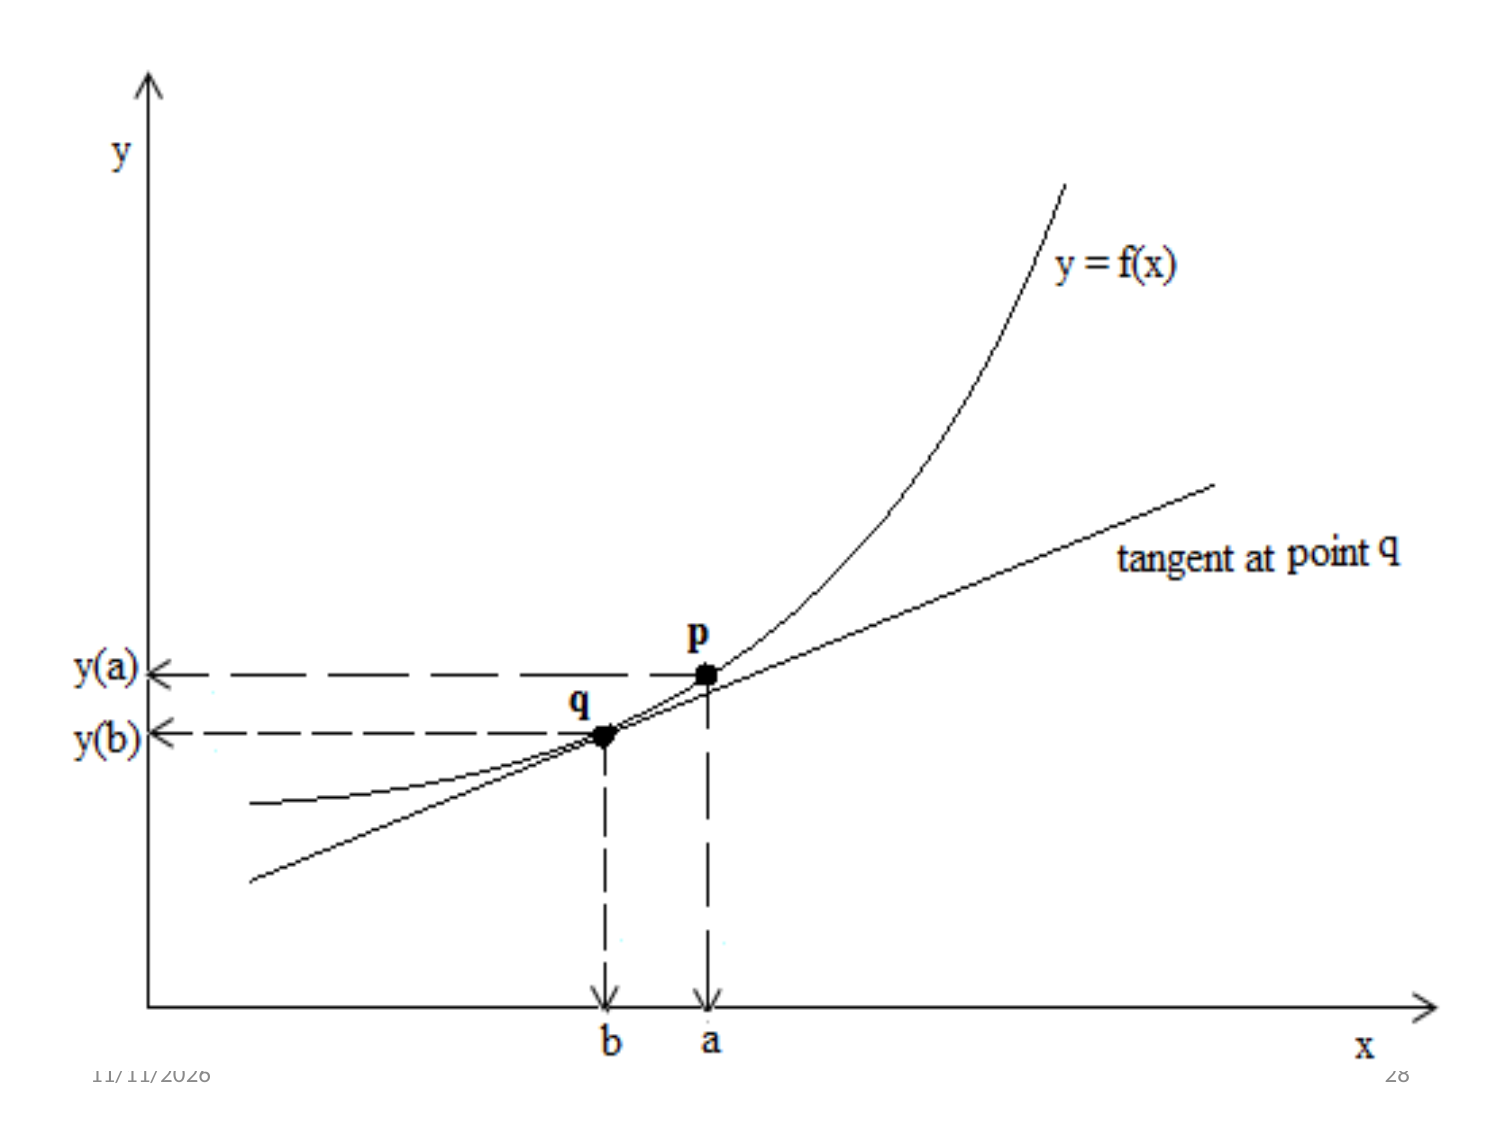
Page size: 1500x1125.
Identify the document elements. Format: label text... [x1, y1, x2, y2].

slide_number 31-Mar-18 [75, 1078, 425, 1103]
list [52, 42, 1459, 1071]
slide_number 28 [1074, 1078, 1425, 1103]
